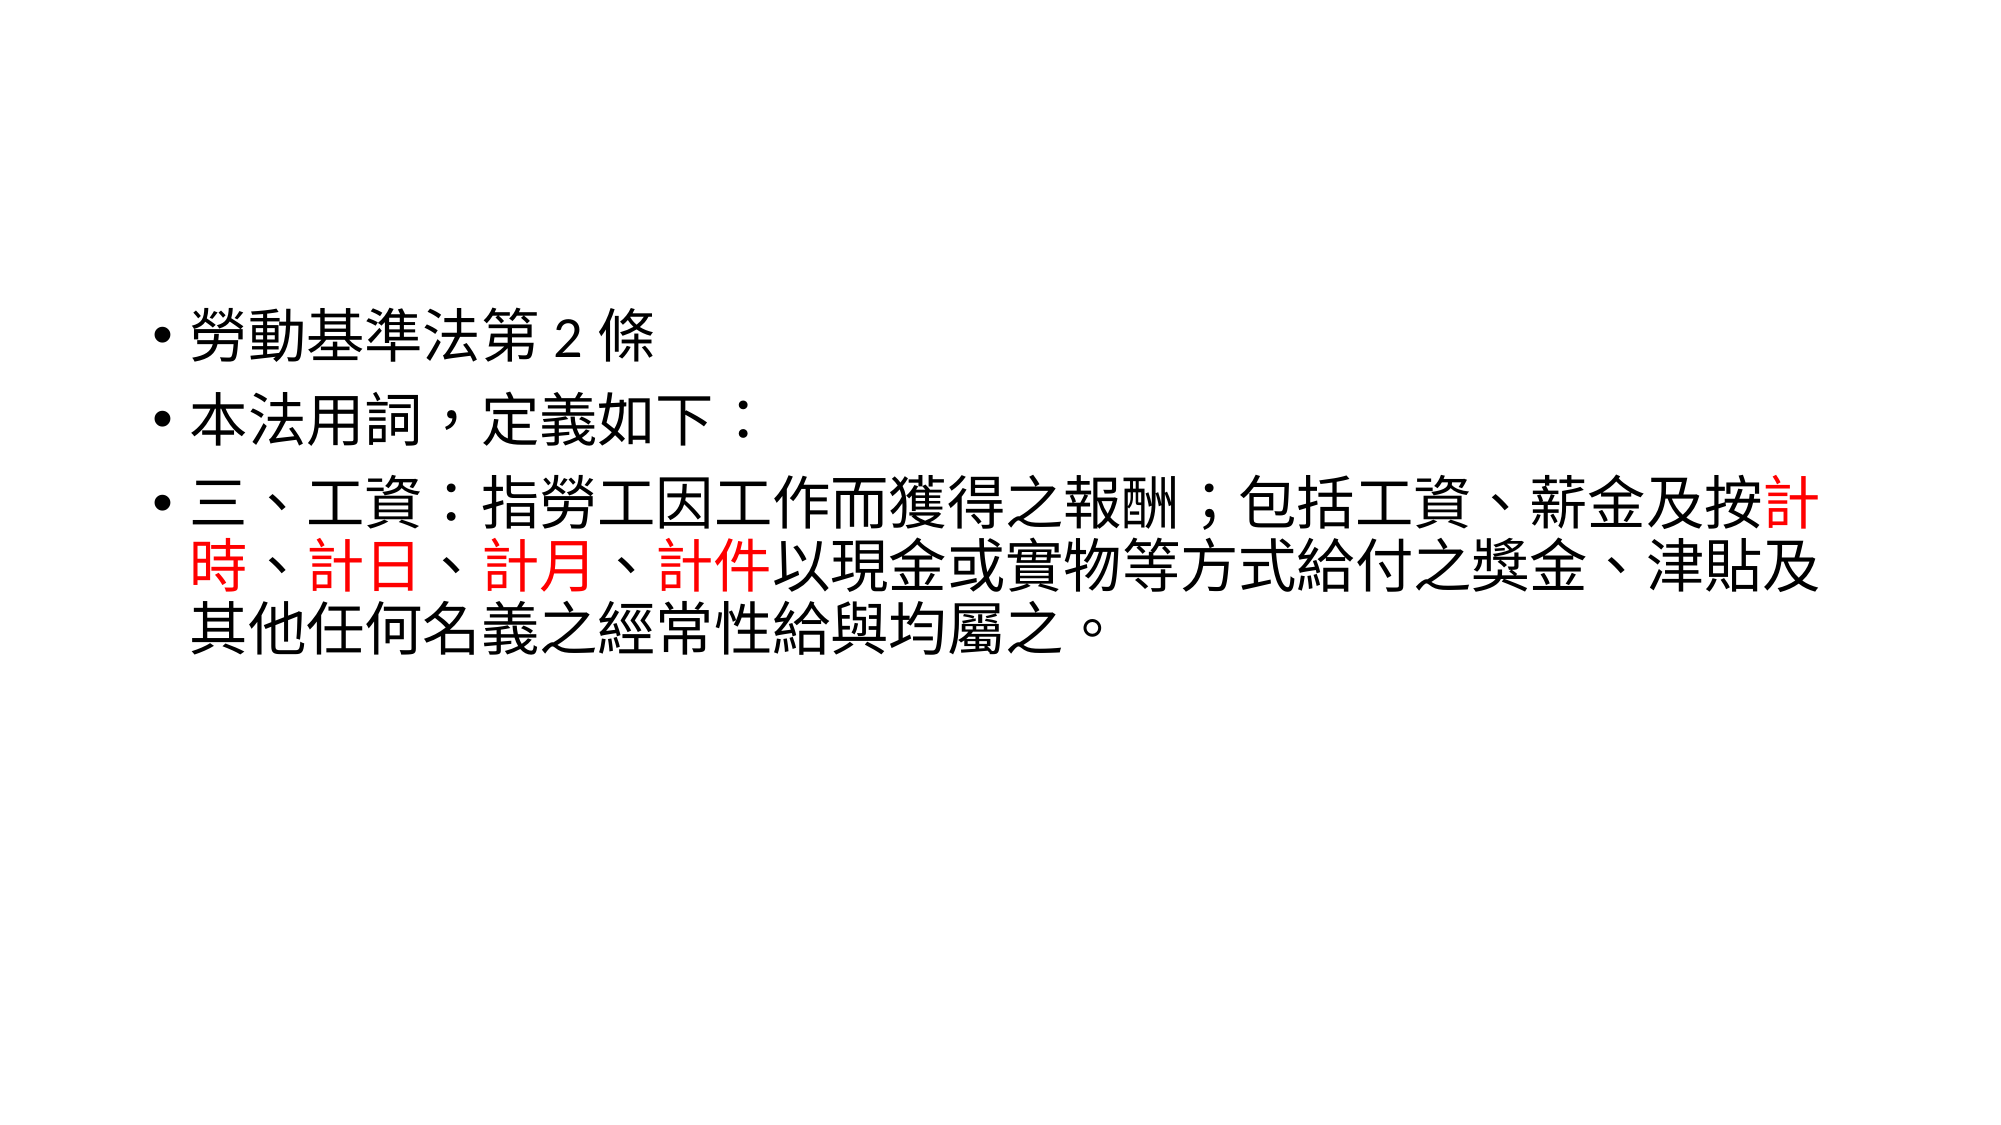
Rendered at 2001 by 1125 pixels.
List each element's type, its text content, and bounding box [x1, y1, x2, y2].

list 勞動基準法第2條 本法用詞，定義如下： 三、工資：指勞工因工作而獲得之報酬；包括工資、薪金及按計時、計日、計月、計件以現金或實物等方式給付之獎金、津貼及其他任何名義之經常性給與均屬之。 [137, 299, 1863, 1014]
